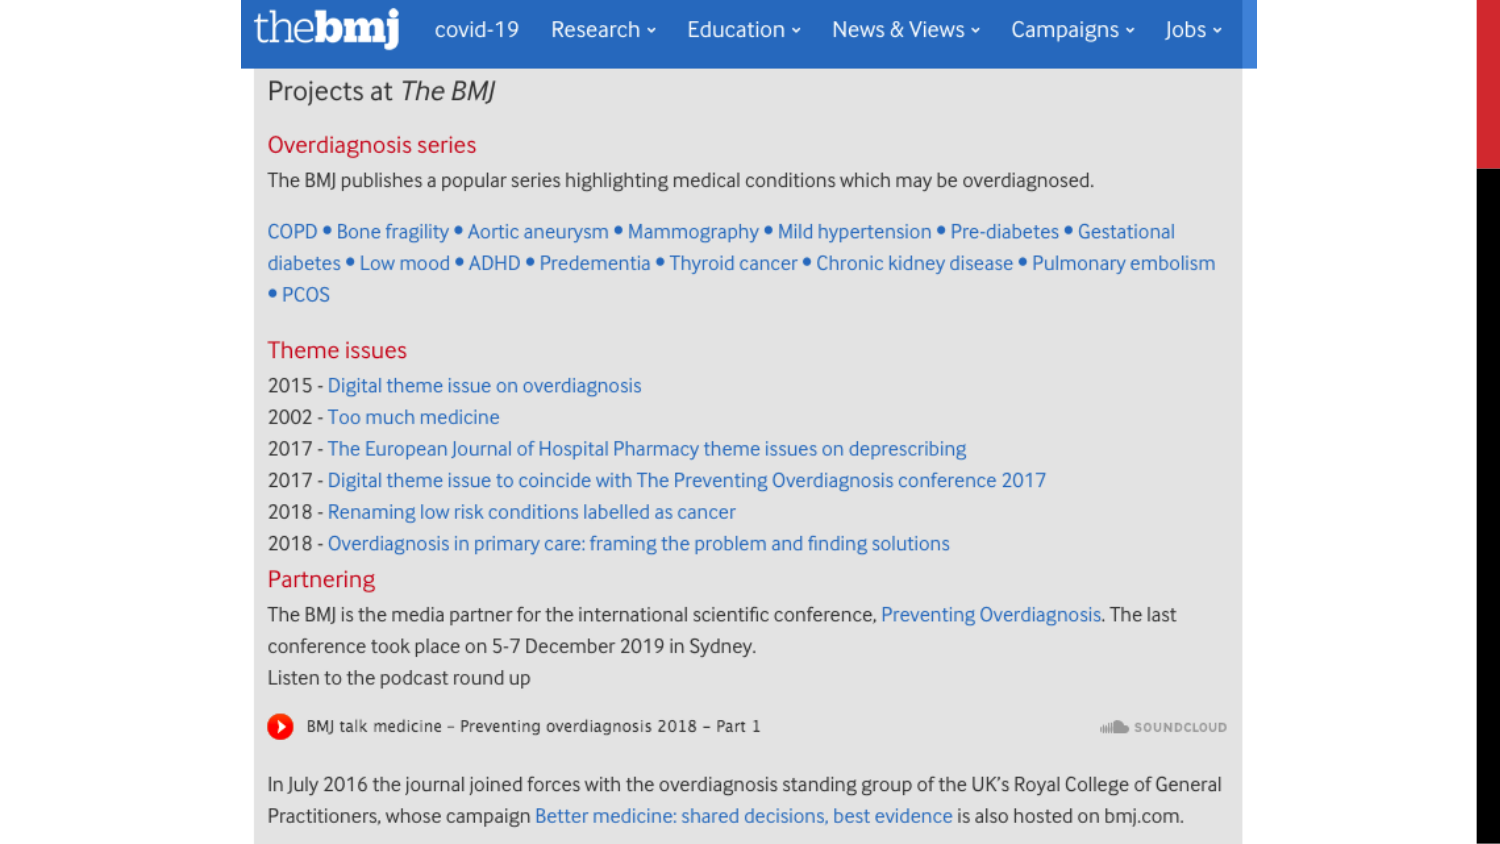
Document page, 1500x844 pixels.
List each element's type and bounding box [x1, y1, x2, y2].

picture [241, 0, 1257, 844]
